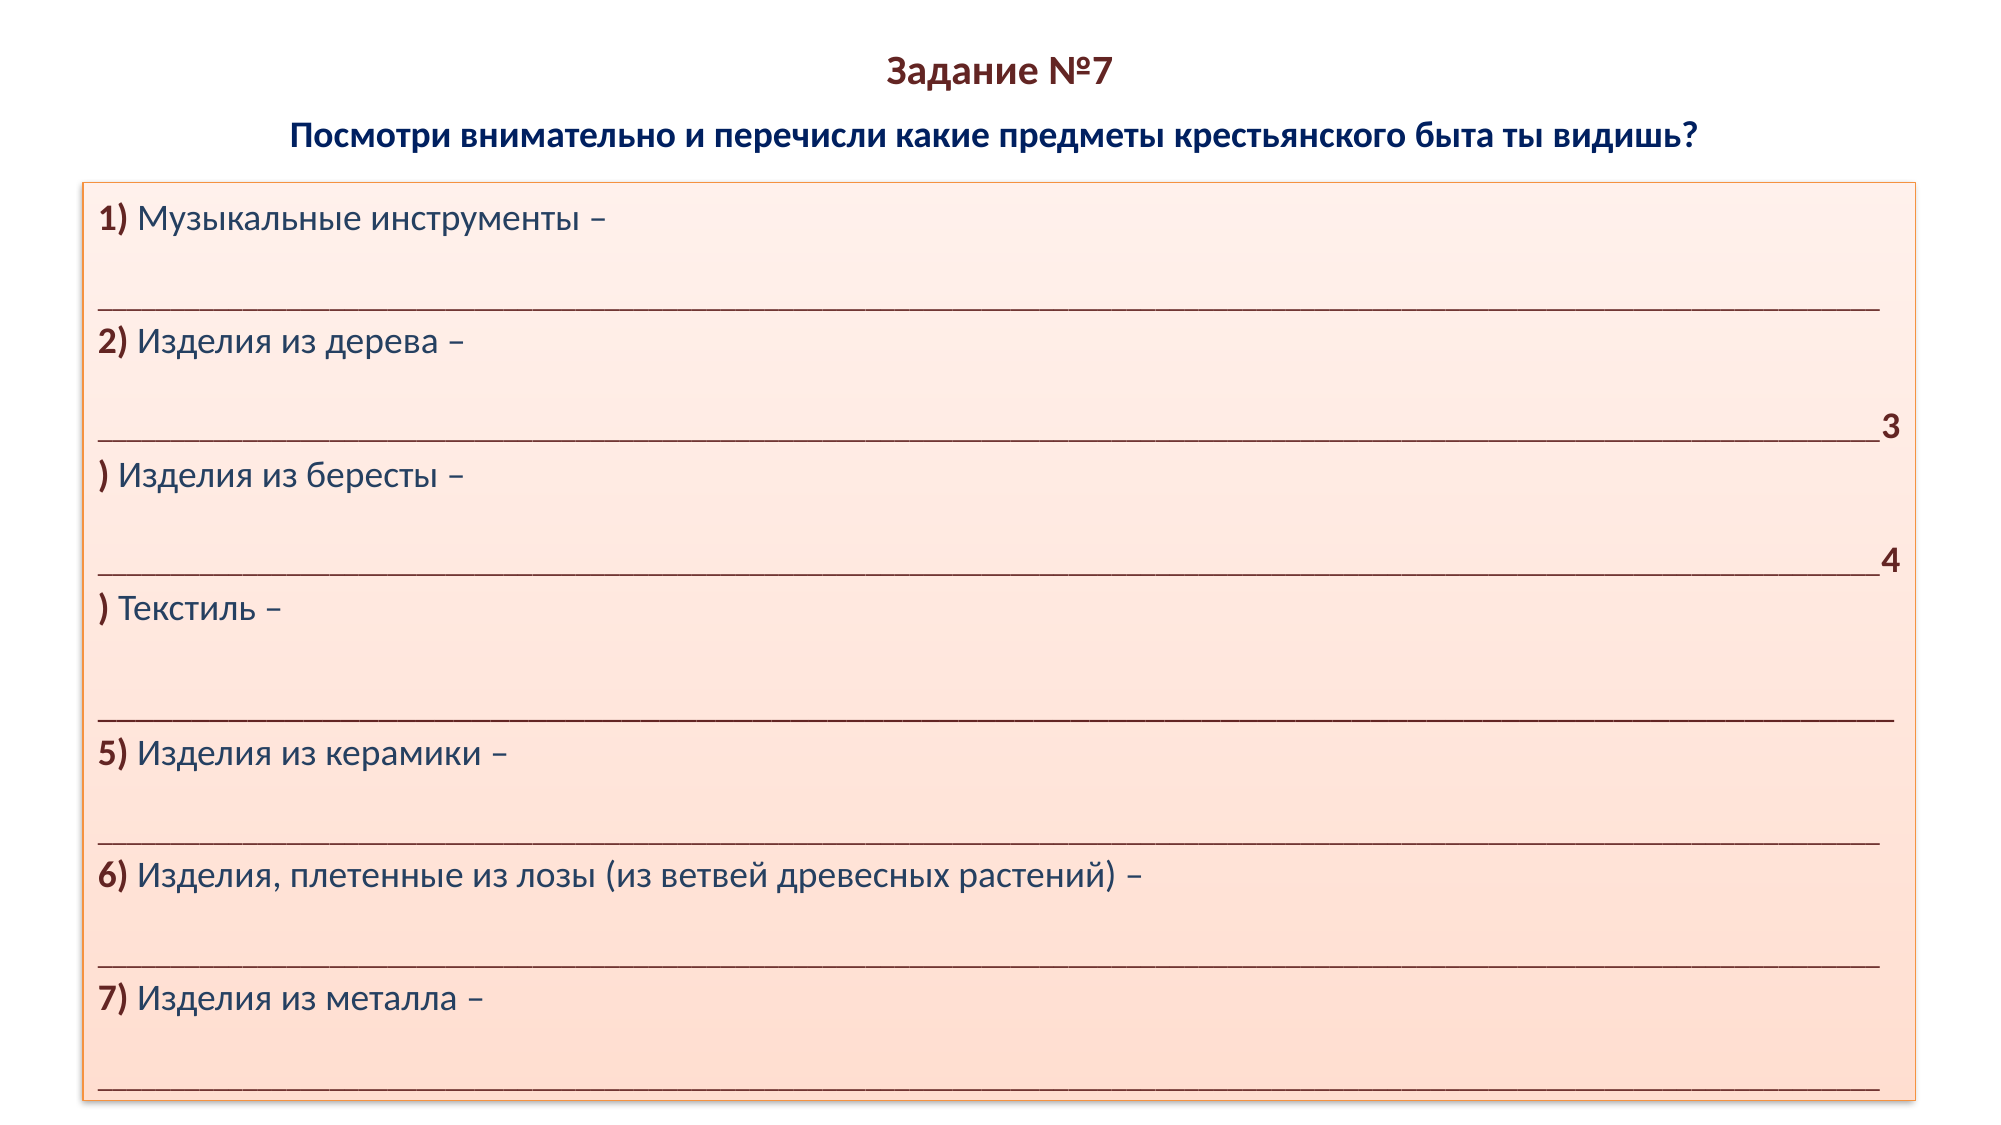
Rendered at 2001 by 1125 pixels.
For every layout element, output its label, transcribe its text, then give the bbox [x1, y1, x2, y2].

text_box Посмотри внимательно и перечисли какие предметы крестьянского быта ты видишь? [106, 99, 1893, 163]
title Задание №7 [0, 36, 2000, 100]
text_box 1) Музыкальные инструменты – ___________________________________________________________________________________________________________________________ 2) Изделия из дерева – ___________________________________________________________________________________________________________________________3) Изделия из бересты – ___________________________________________________________________________________________________________________________4) Текстиль – ________________________________________________________________________________________________ 5) Изделия из керамики – ___________________________________________________________________________________________________________________________ 6) Изделия, плетенные из лозы (из ветвей древесных растений) – ___________________________________________________________________________________________________________________________ 7) Изделия из металла – ___________________________________________________________________________________________________________________________ [82, 182, 1916, 1101]
